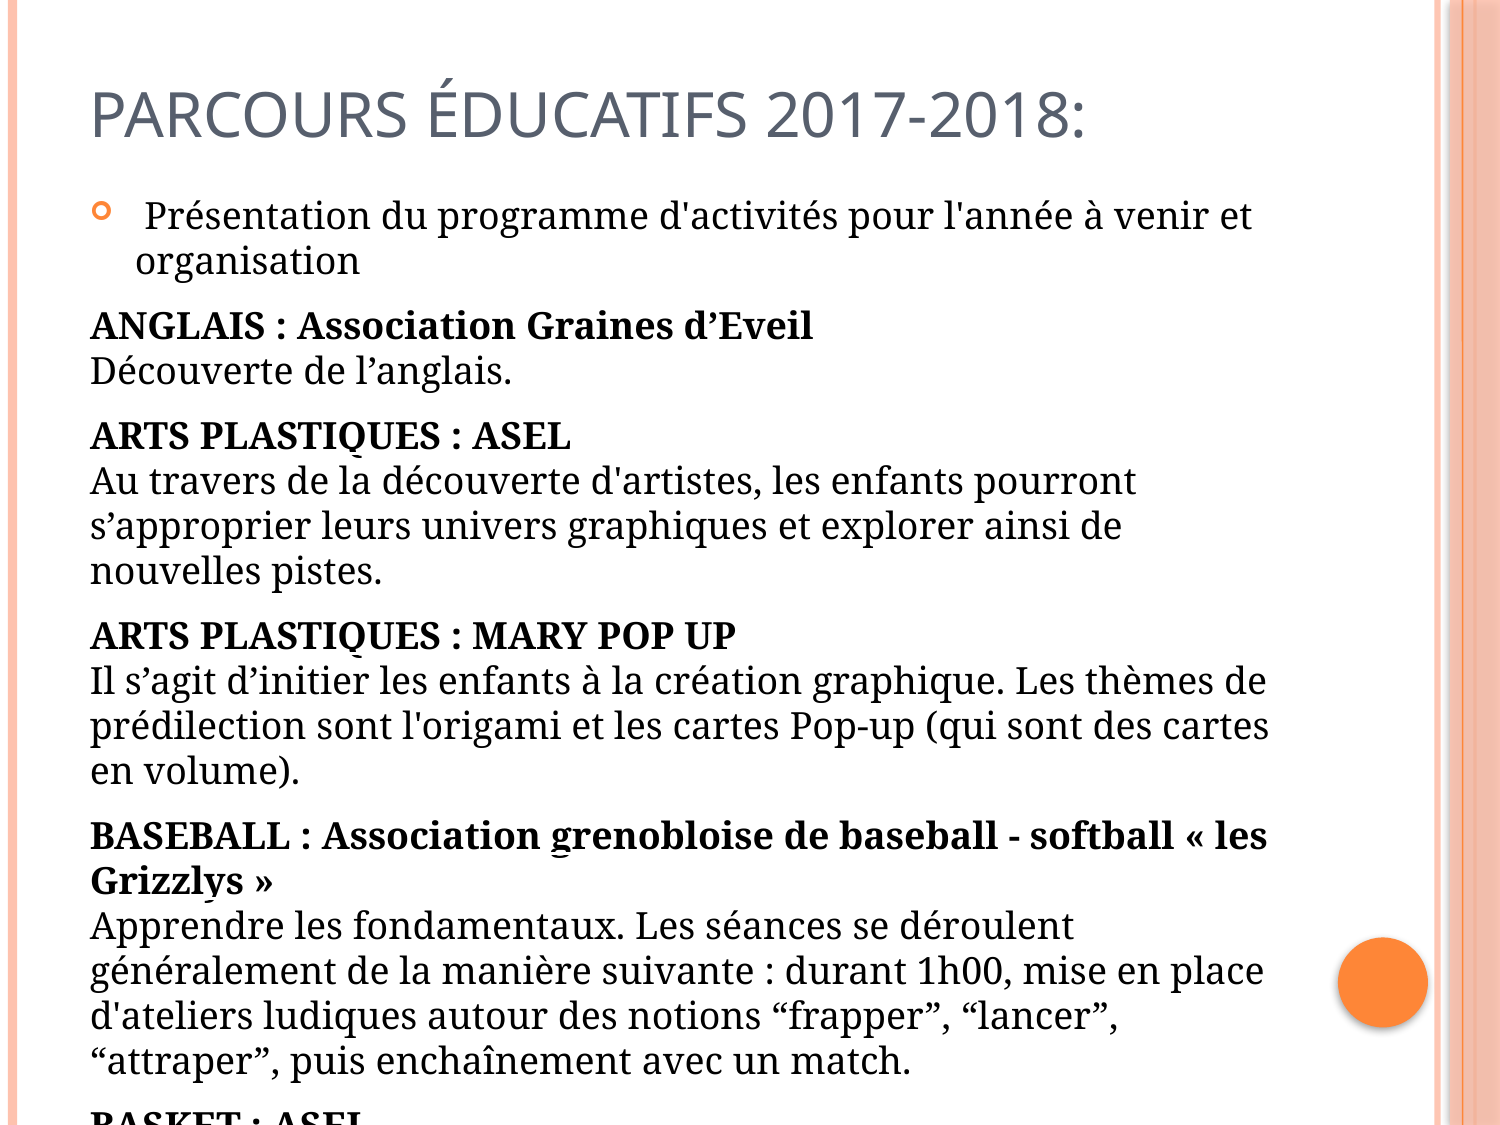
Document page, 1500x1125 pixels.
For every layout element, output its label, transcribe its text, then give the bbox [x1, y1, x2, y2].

text_box Présentation du programme d'activités pour l'année à venir et organisation ANGLAIS : Association Graines d’Eveil Découverte de l’anglais. ARTS PLASTIQUES : ASEL Au travers de la découverte d'artistes, les enfants pourront s’approprier leurs univers graphiques et explorer ainsi de nouvelles pistes. ARTS PLASTIQUES : MARY POP UP Il s’agit d’initier les enfants à la création graphique. Les thèmes de prédilection sont l'origami et les cartes Pop-up (qui sont des cartes en volume). BASEBALL : Association grenobloise de baseball - softball « les Grizzlys » Apprendre les fondamentaux. Les séances se déroulent généralement de la manière suivante : durant 1h00, mise en place d'ateliers ludiques autour des notions “frapper”, “lancer”, “attraper”, puis enchaînement avec un match. BASKET : ASEL Les enfants jouent sur un petit panier avec un petit ballon adapté à leur taille. Toutes les séances sont alimentées par des jeux ludiques qui recherchent, à la fois, le plaisir des enfants mais qui favorisent, complémentairement, l’apprentissage du basket. [74, 184, 1300, 1062]
text_box Parcours éducatifs 2017-2018: [74, 45, 1300, 184]
